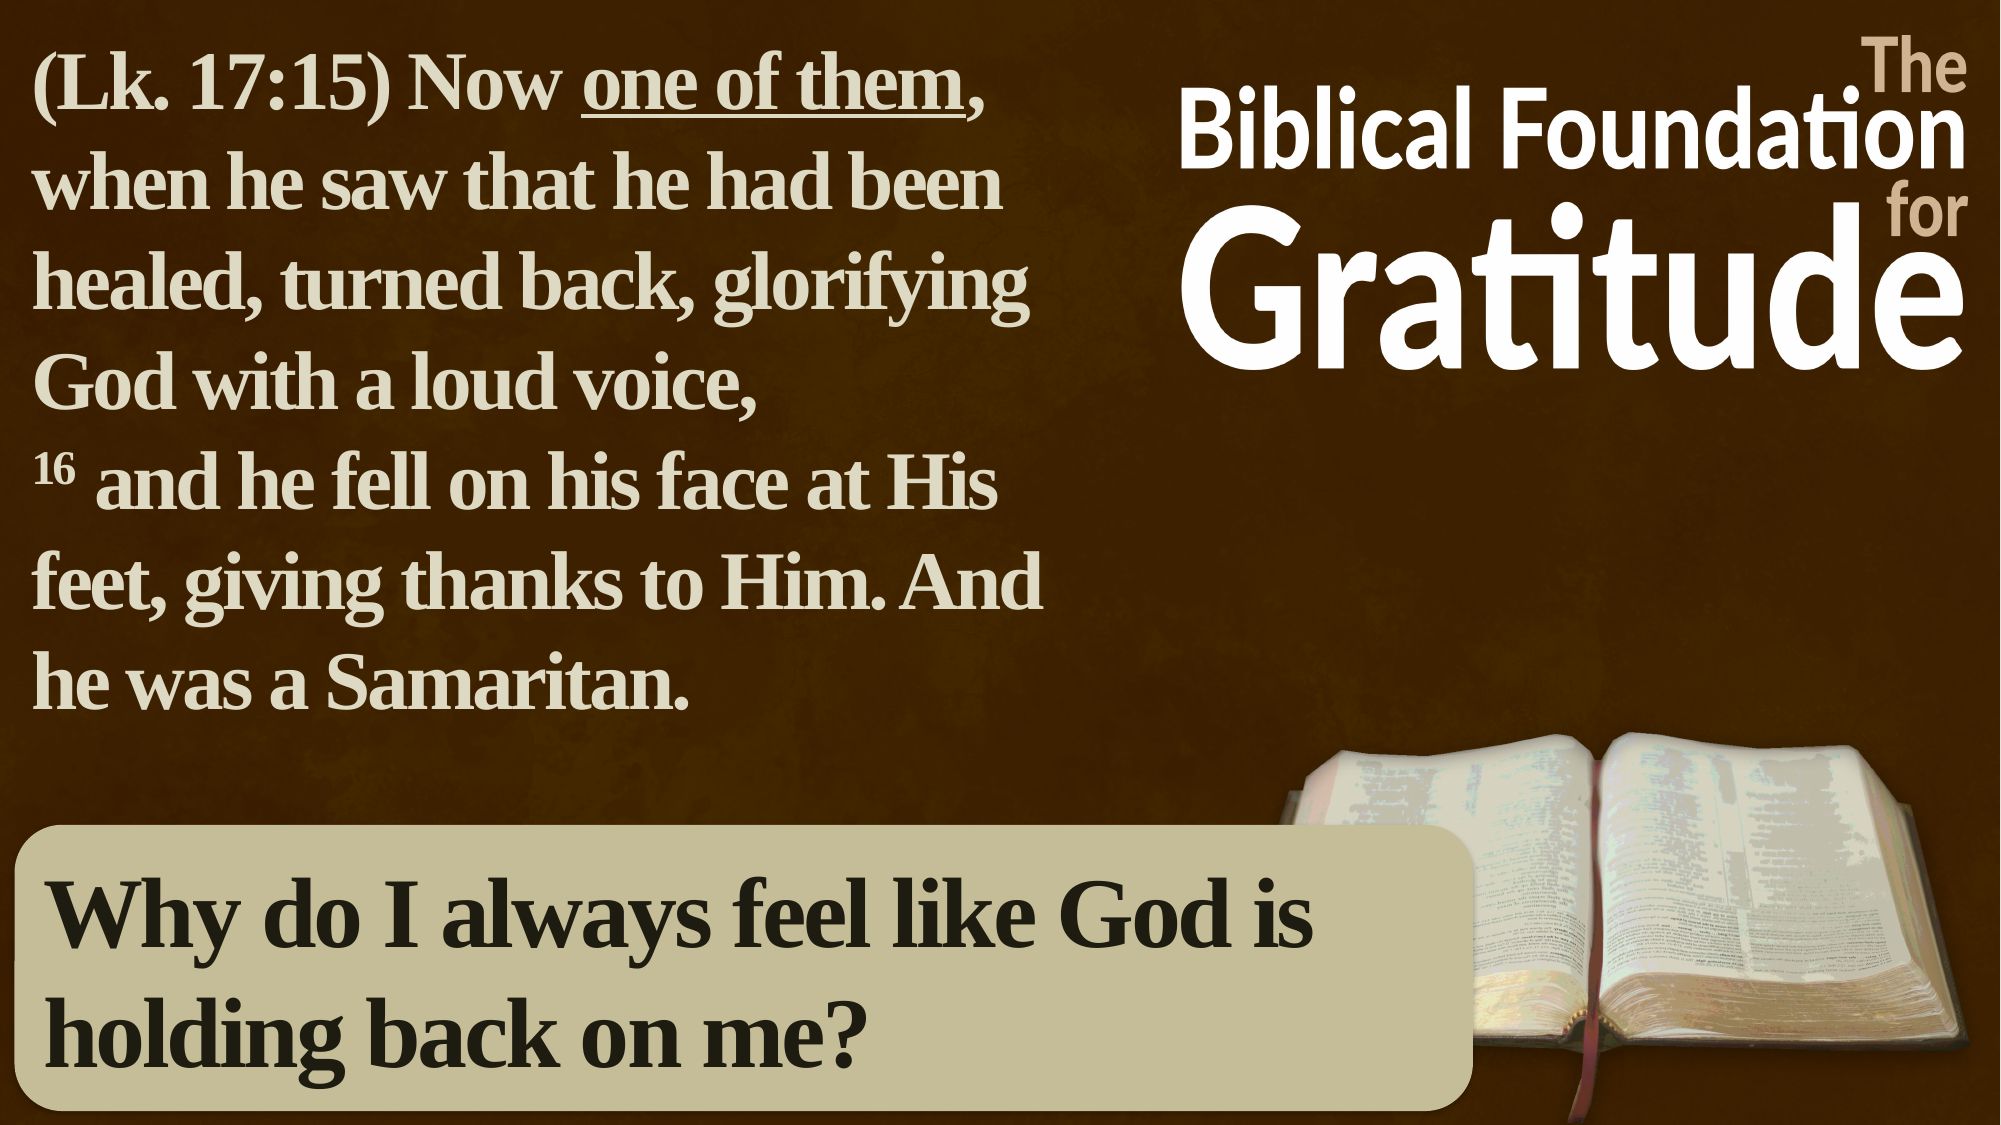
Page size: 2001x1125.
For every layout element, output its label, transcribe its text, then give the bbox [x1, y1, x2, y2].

text_box (Lk. 17:15) Now one of them, when he saw that he had been healed, turned back, glorifying God with a loud voice, 16 and he fell on his face at His feet, giving thanks to Him. And he was a Samaritan. [16, 18, 1125, 734]
text_box Why do I always feel like God is holding back on me? [12, 822, 1475, 1114]
picture [0, 0, 2001, 1125]
